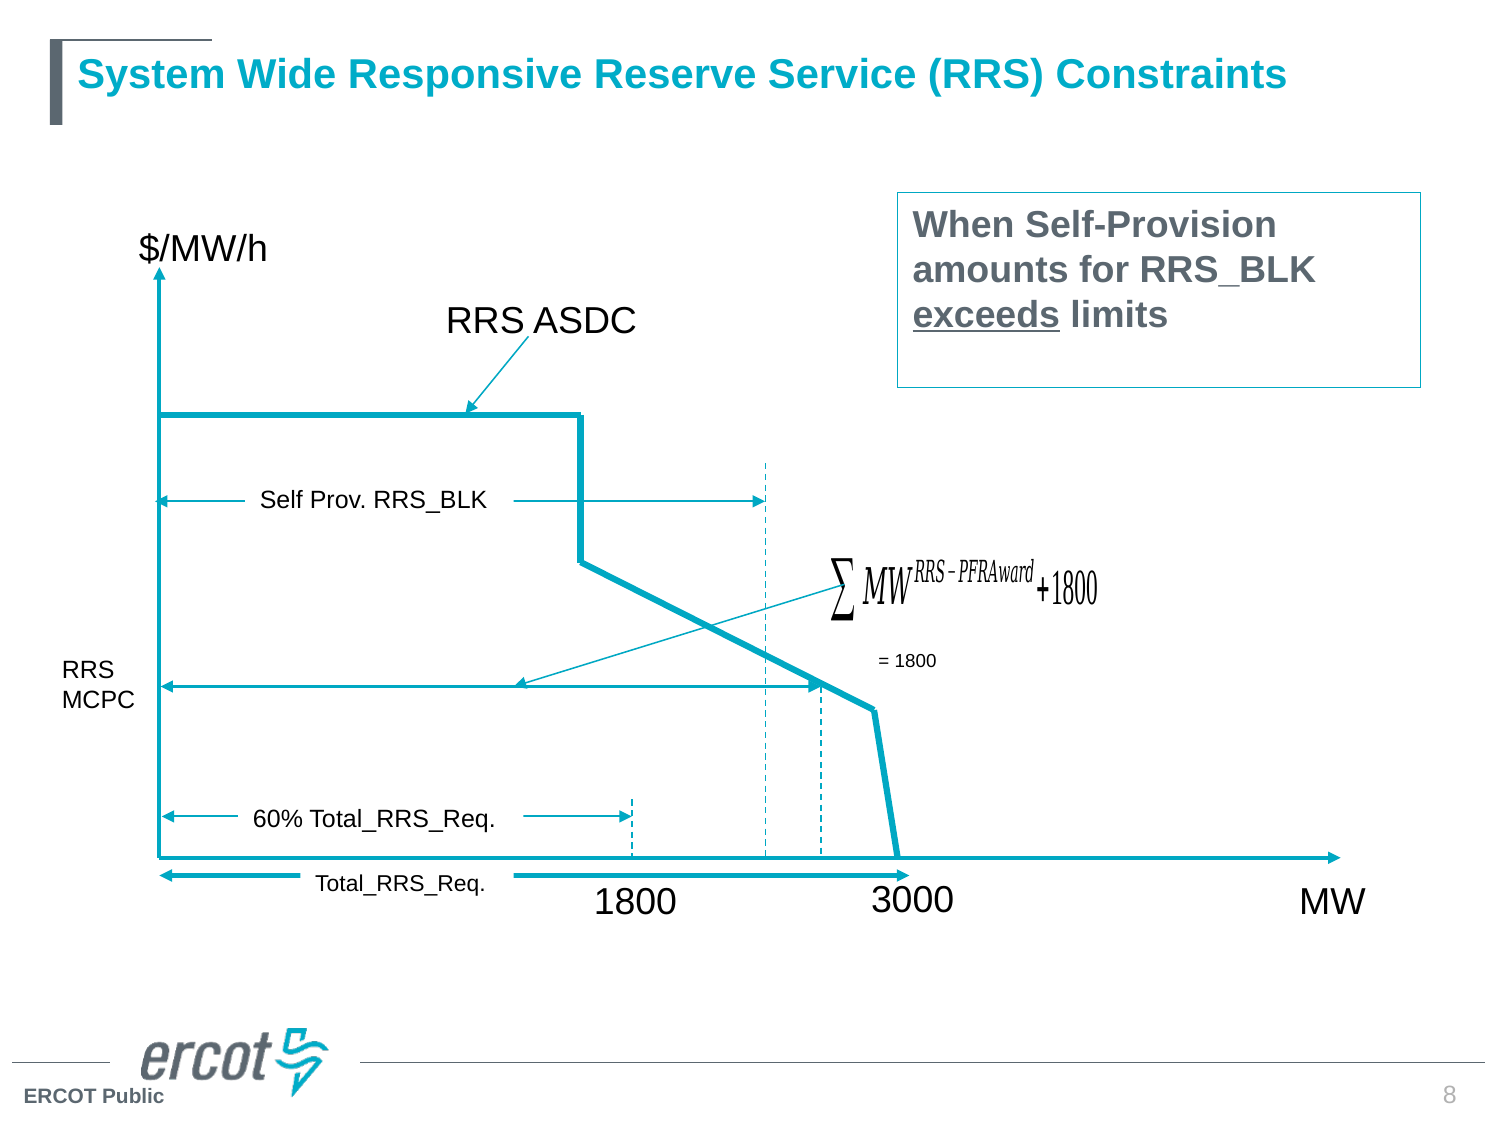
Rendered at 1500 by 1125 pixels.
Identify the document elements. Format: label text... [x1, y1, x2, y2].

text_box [159, 414, 898, 859]
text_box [513, 584, 845, 687]
text_box Total_RRS_Req. [300, 884, 514, 904]
text_box 1800 [579, 869, 706, 874]
picture [137, 1024, 332, 1100]
slide_number 8 [1412, 1076, 1488, 1112]
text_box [465, 336, 529, 414]
text_box 1800 [579, 884, 706, 930]
text_box Total_RRS_Req. [300, 867, 514, 874]
text_box $/MW/h [123, 216, 290, 277]
text_box RRS MCPC [47, 646, 152, 721]
text_box When Self-Provision amounts for RRS_BLK exceeds limits [897, 192, 1421, 388]
title System Wide Responsive Reserve Service (RRS) Constraints [62, 39, 1450, 228]
text_box MW [1284, 869, 1397, 930]
text_box RRS ASDC [430, 288, 668, 349]
text_box 3000 [856, 868, 983, 928]
